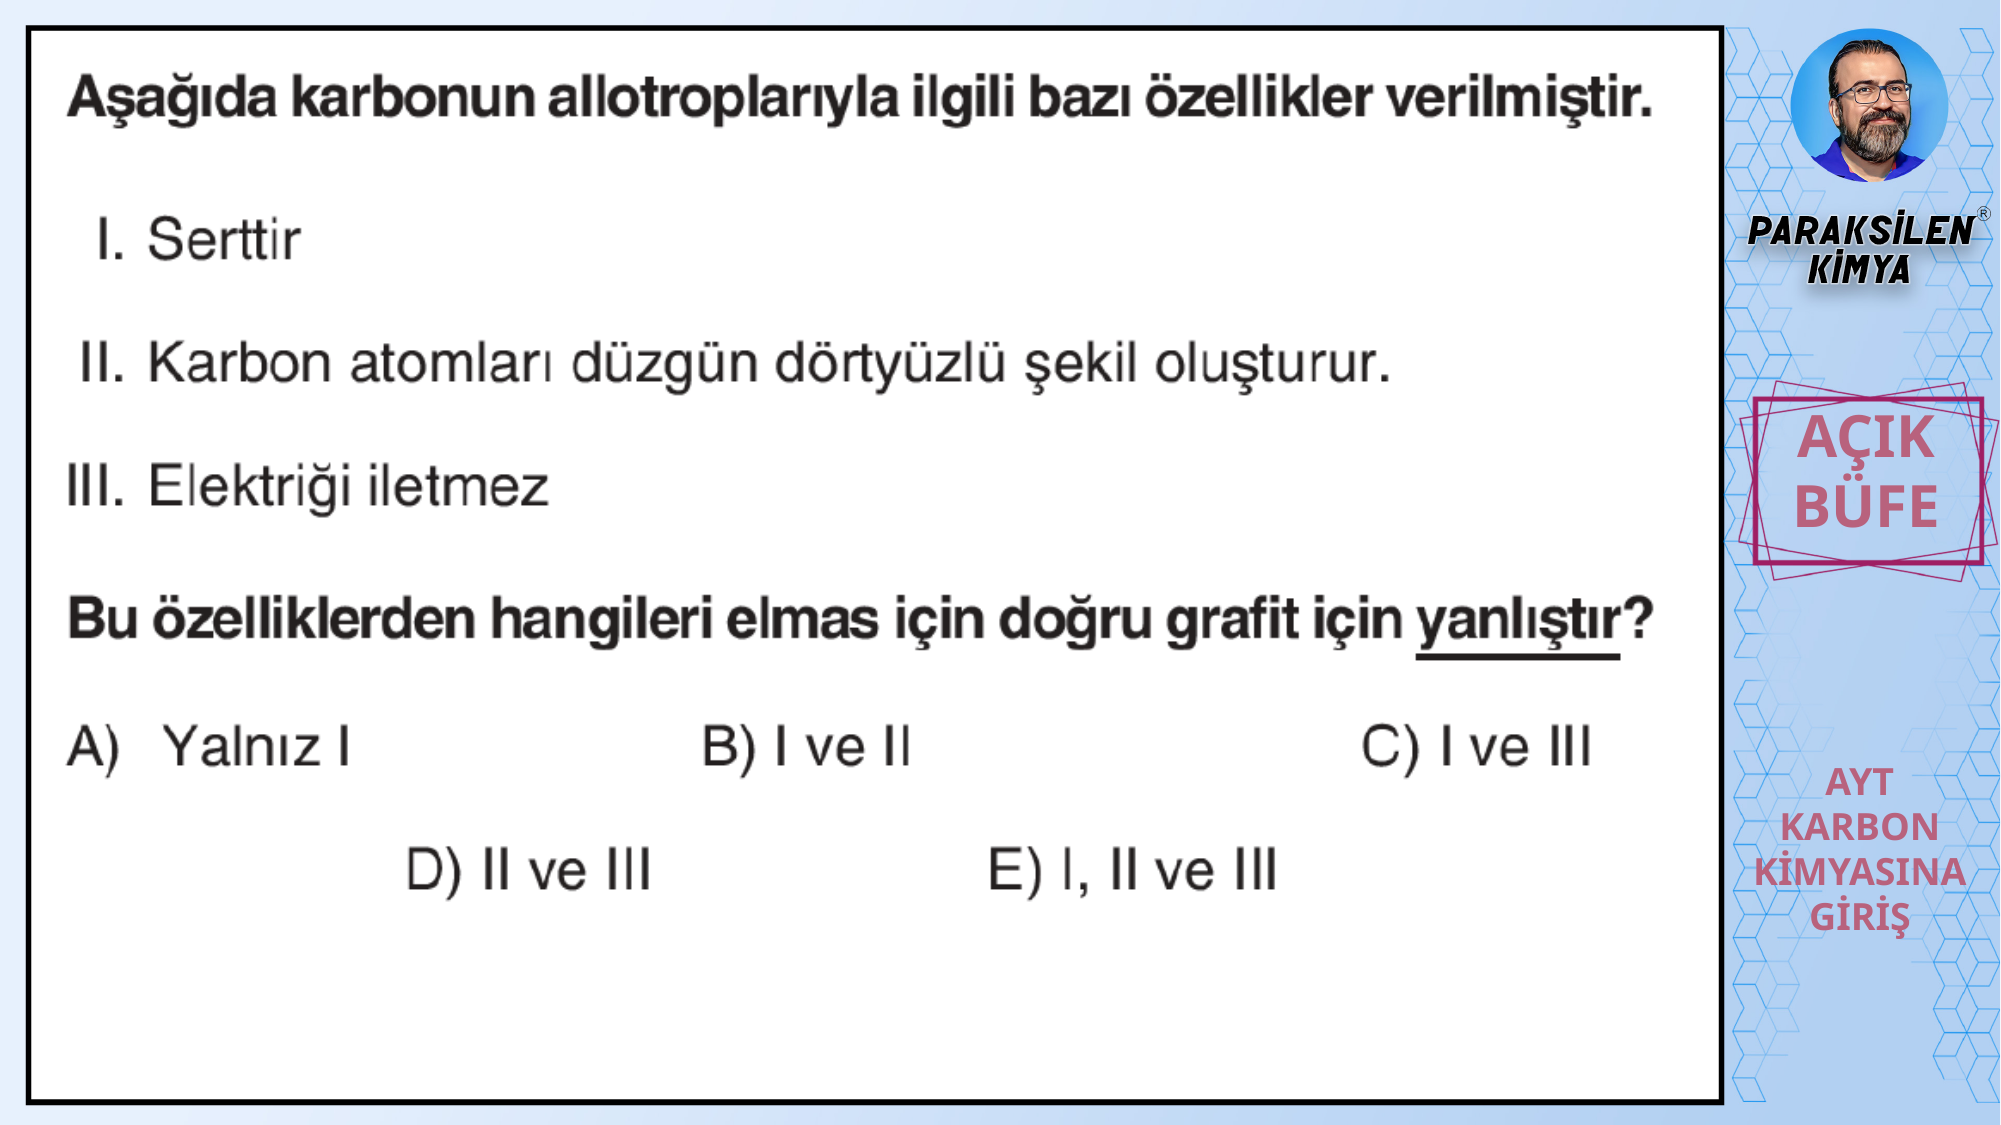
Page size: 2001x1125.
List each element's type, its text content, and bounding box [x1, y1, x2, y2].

text_box AÇIK BÜFE [1755, 392, 1977, 547]
text_box AYT KARBON KİMYASINA GİRİŞ [1719, 750, 2000, 946]
picture [0, 0, 2001, 1125]
